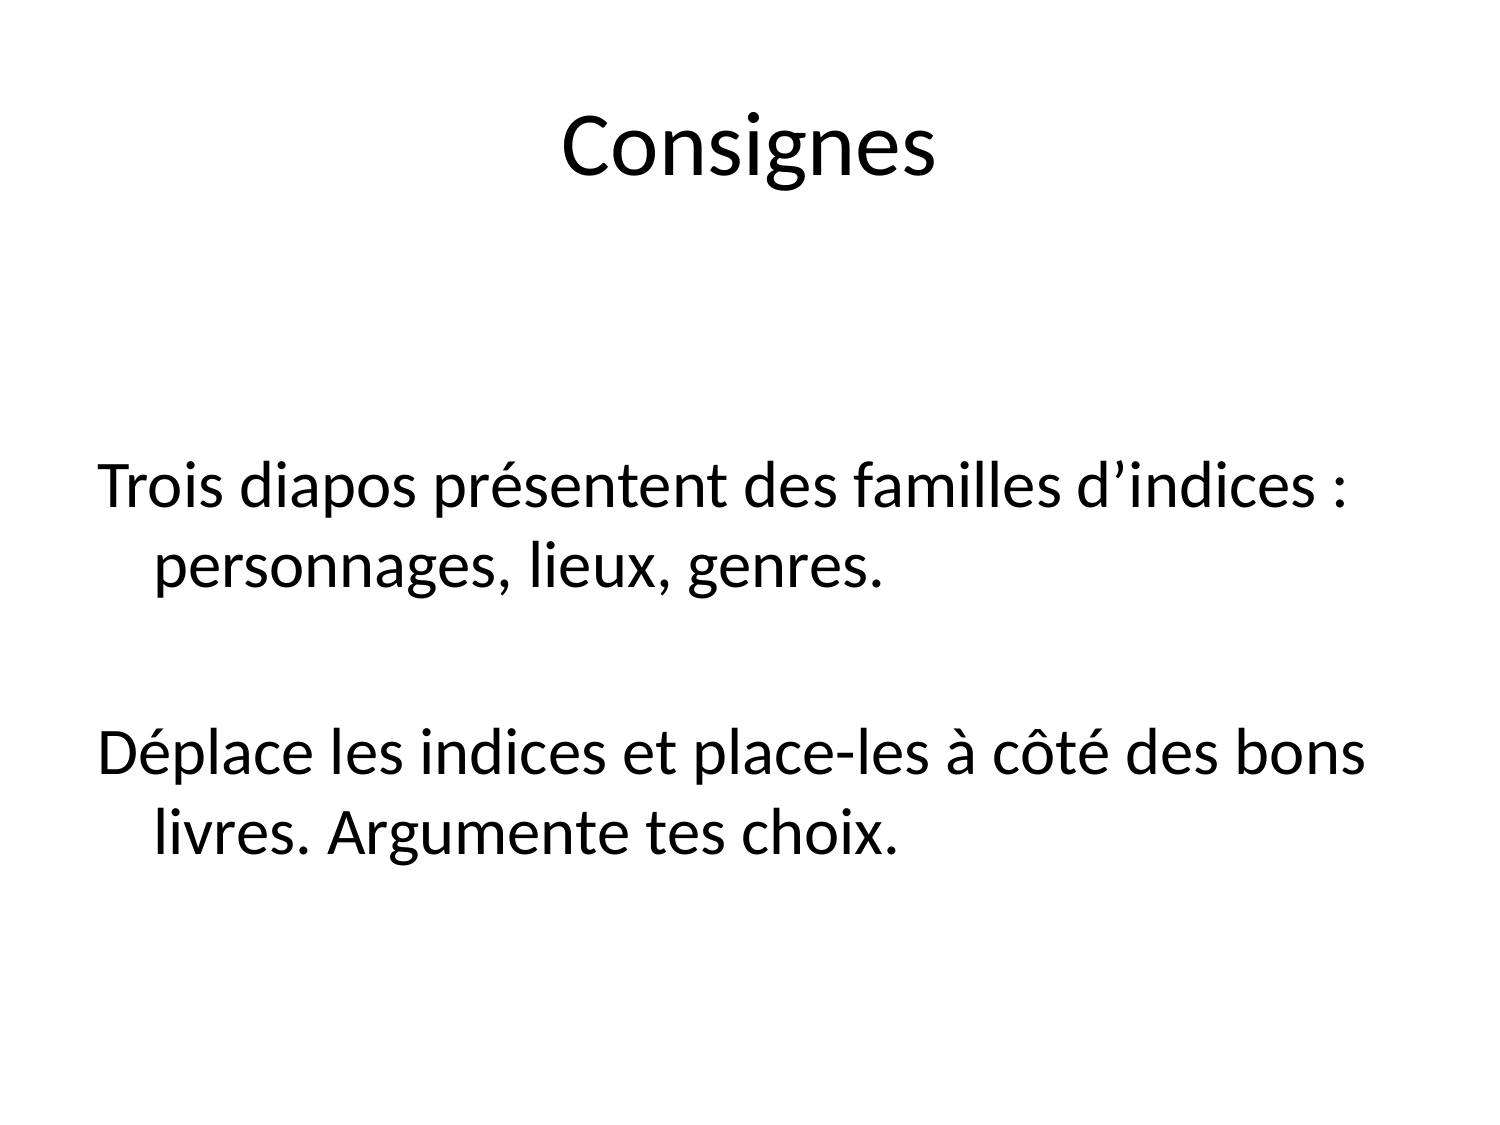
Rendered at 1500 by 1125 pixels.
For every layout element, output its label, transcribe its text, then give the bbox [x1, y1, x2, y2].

list Trois diapos présentent des familles d’indices : personnages, lieux, genres. Déplace les indices et place-les à côté des bons livres. Argumente tes choix. [82, 433, 1432, 1012]
title Consignes [75, 45, 1425, 233]
